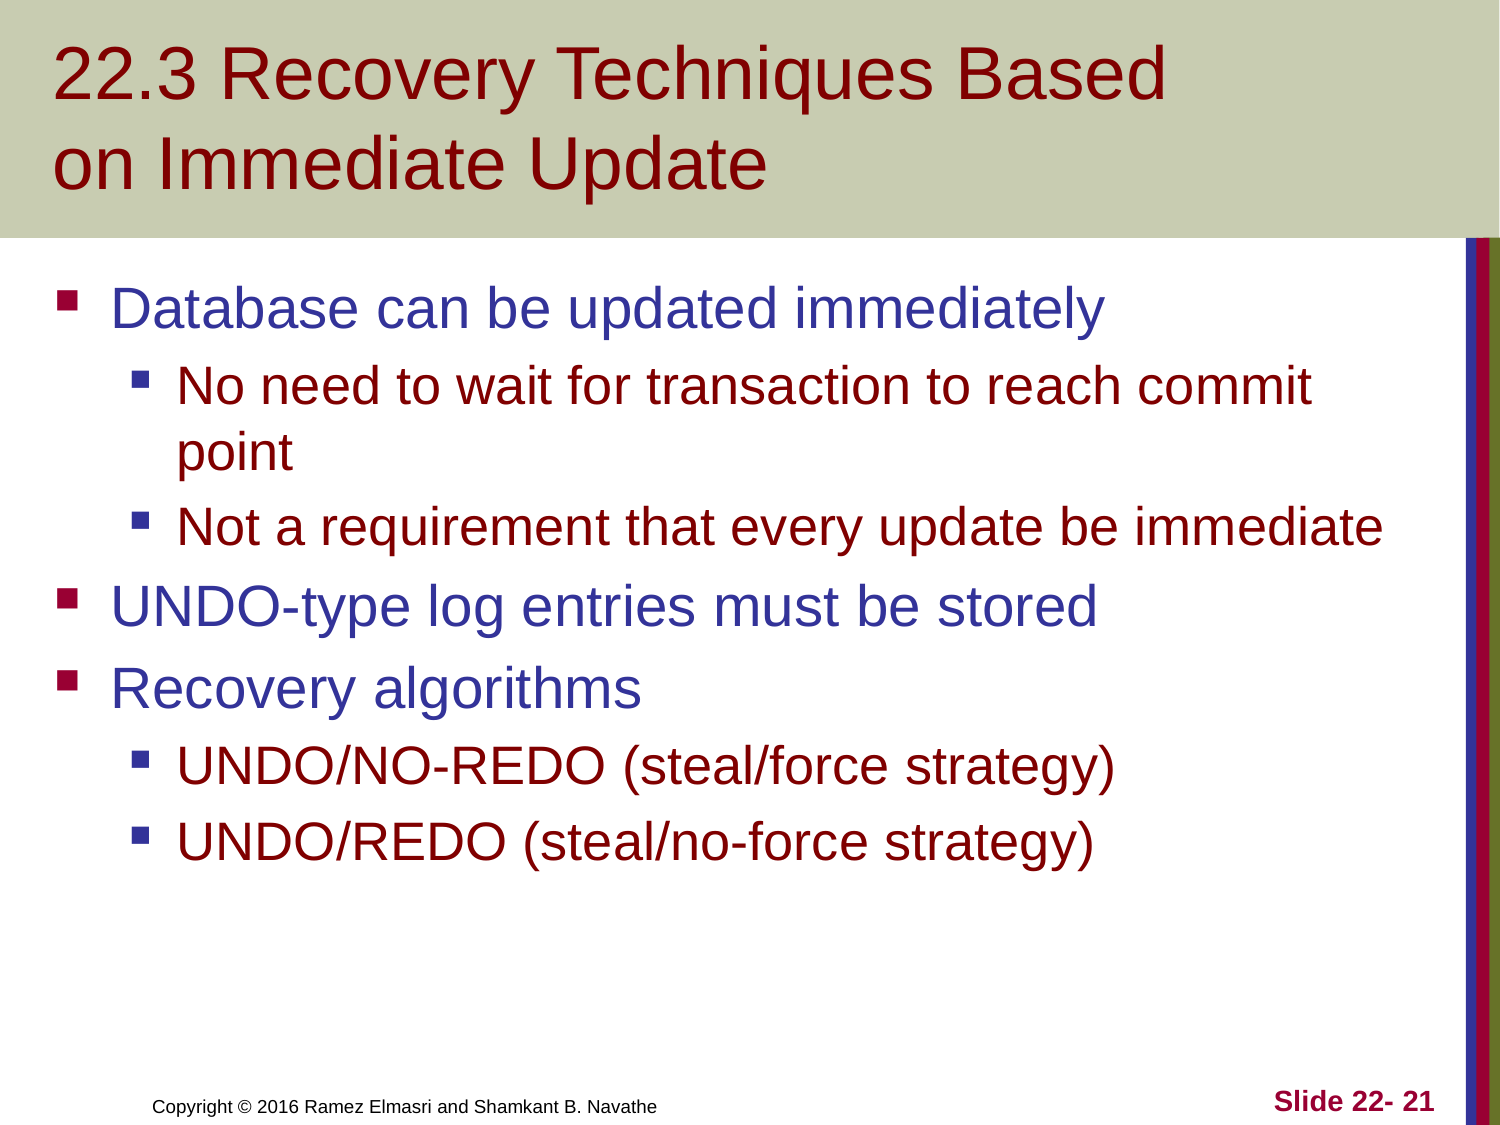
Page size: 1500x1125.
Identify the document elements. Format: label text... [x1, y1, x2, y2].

slide_number Slide 22- 21 [1137, 1049, 1451, 1125]
title 22.3 Recovery Techniques Based on Immediate Update [37, 49, 1317, 213]
list Database can be updated immediately No need to wait for transaction to reach commit point Not a requirement that every update be immediate UNDO-type log entries must be stored Recovery algorithms UNDO/NO-REDO (steal/force strategy) UNDO/REDO (steal/no-force strategy) [39, 262, 1400, 1013]
